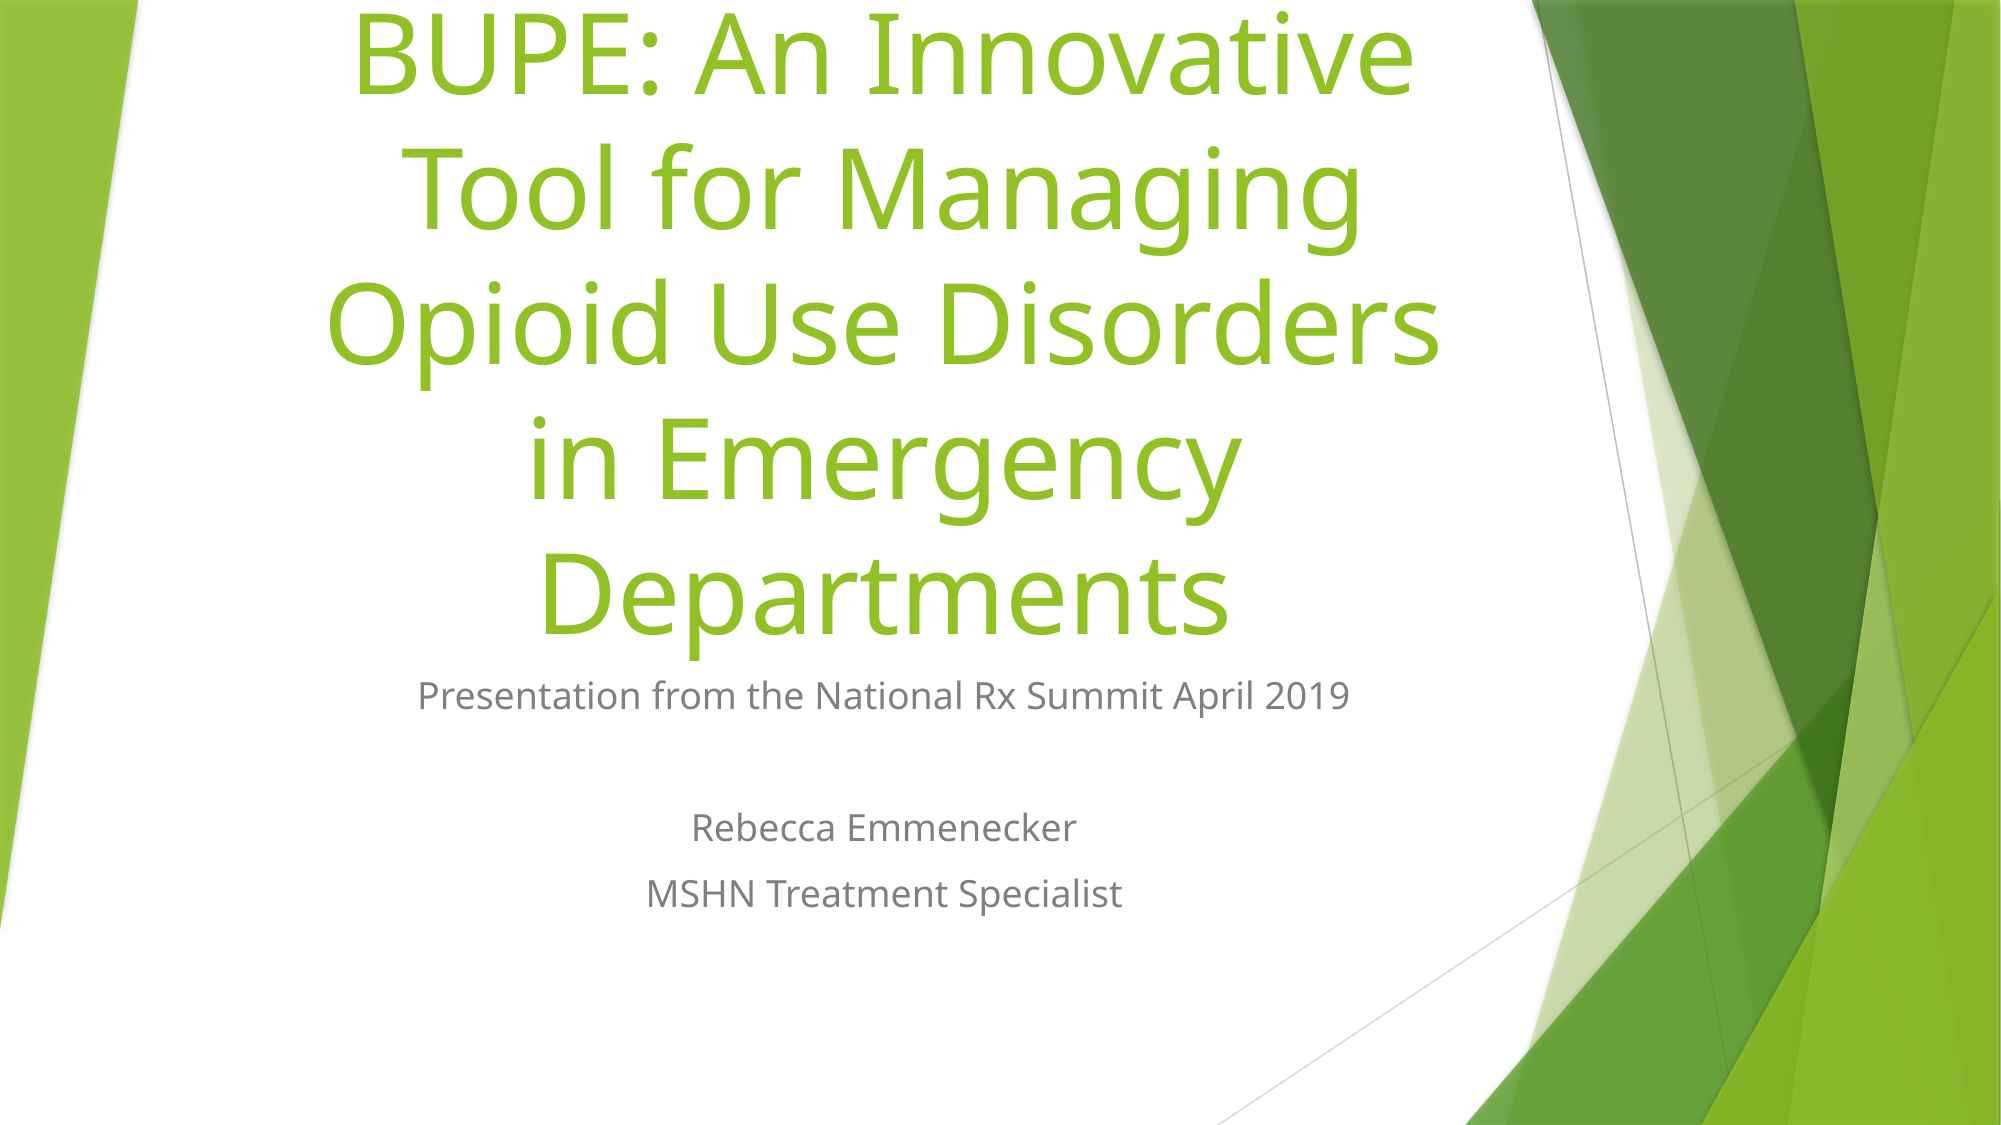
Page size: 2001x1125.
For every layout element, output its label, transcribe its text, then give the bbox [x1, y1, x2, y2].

subtitle Presentation from the National Rx Summit April 2019 Rebecca Emmenecker MSHN Treatment Specialist [247, 664, 1522, 958]
title BUPE: An Innovative Tool for Managing Opioid Use Disorders in Emergency Departments [247, 167, 1522, 664]
